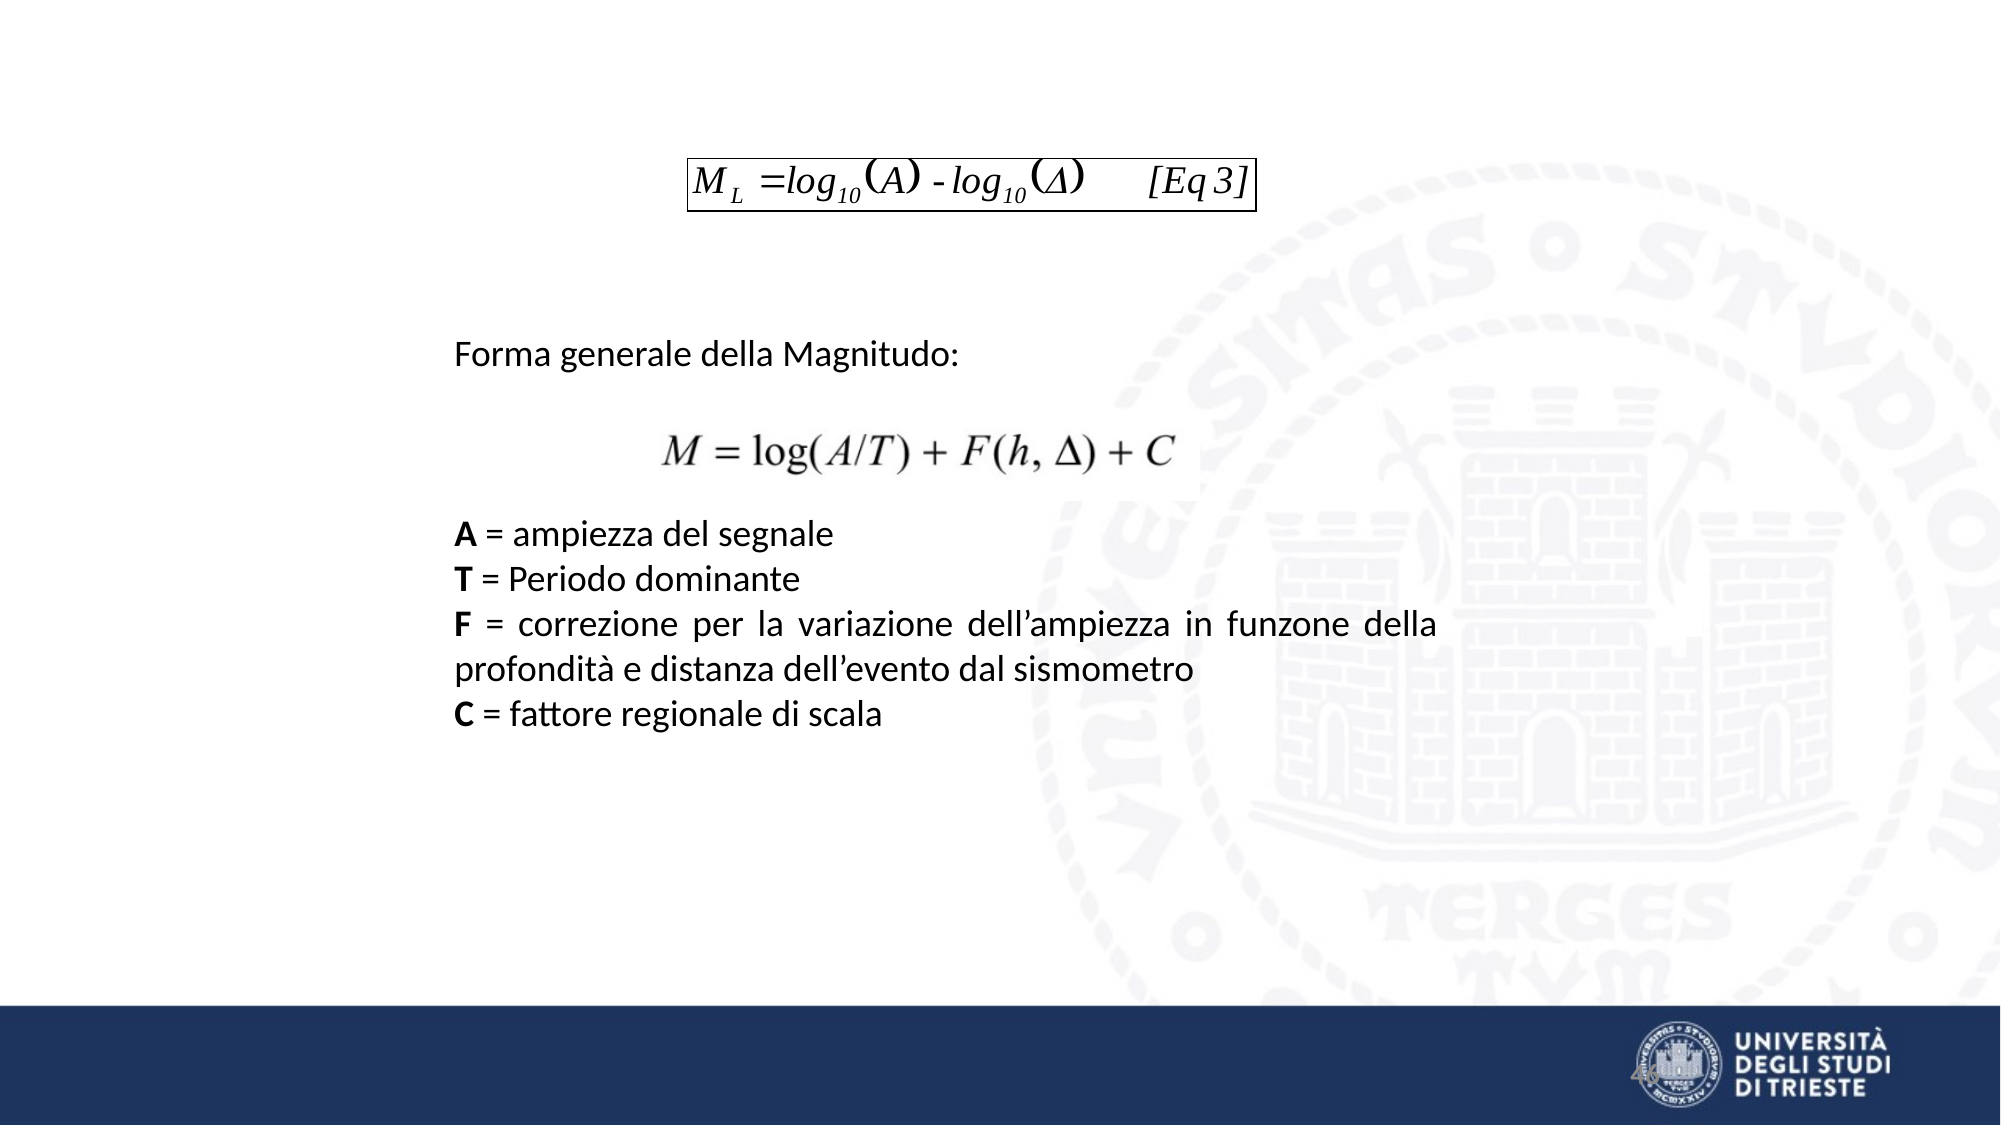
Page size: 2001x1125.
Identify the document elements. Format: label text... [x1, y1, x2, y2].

text_box Forma generale della Magnitudo: A = ampiezza del segnale T = Periodo dominante F = correzione per la variazione dell’ampiezza in funzone della profondità e distanza dell’evento dal sismometro C = fattore regionale di scala [439, 321, 1454, 742]
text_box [688, 159, 1256, 211]
picture [0, 0, 2001, 1125]
slide_number 46 [1325, 1042, 1675, 1103]
